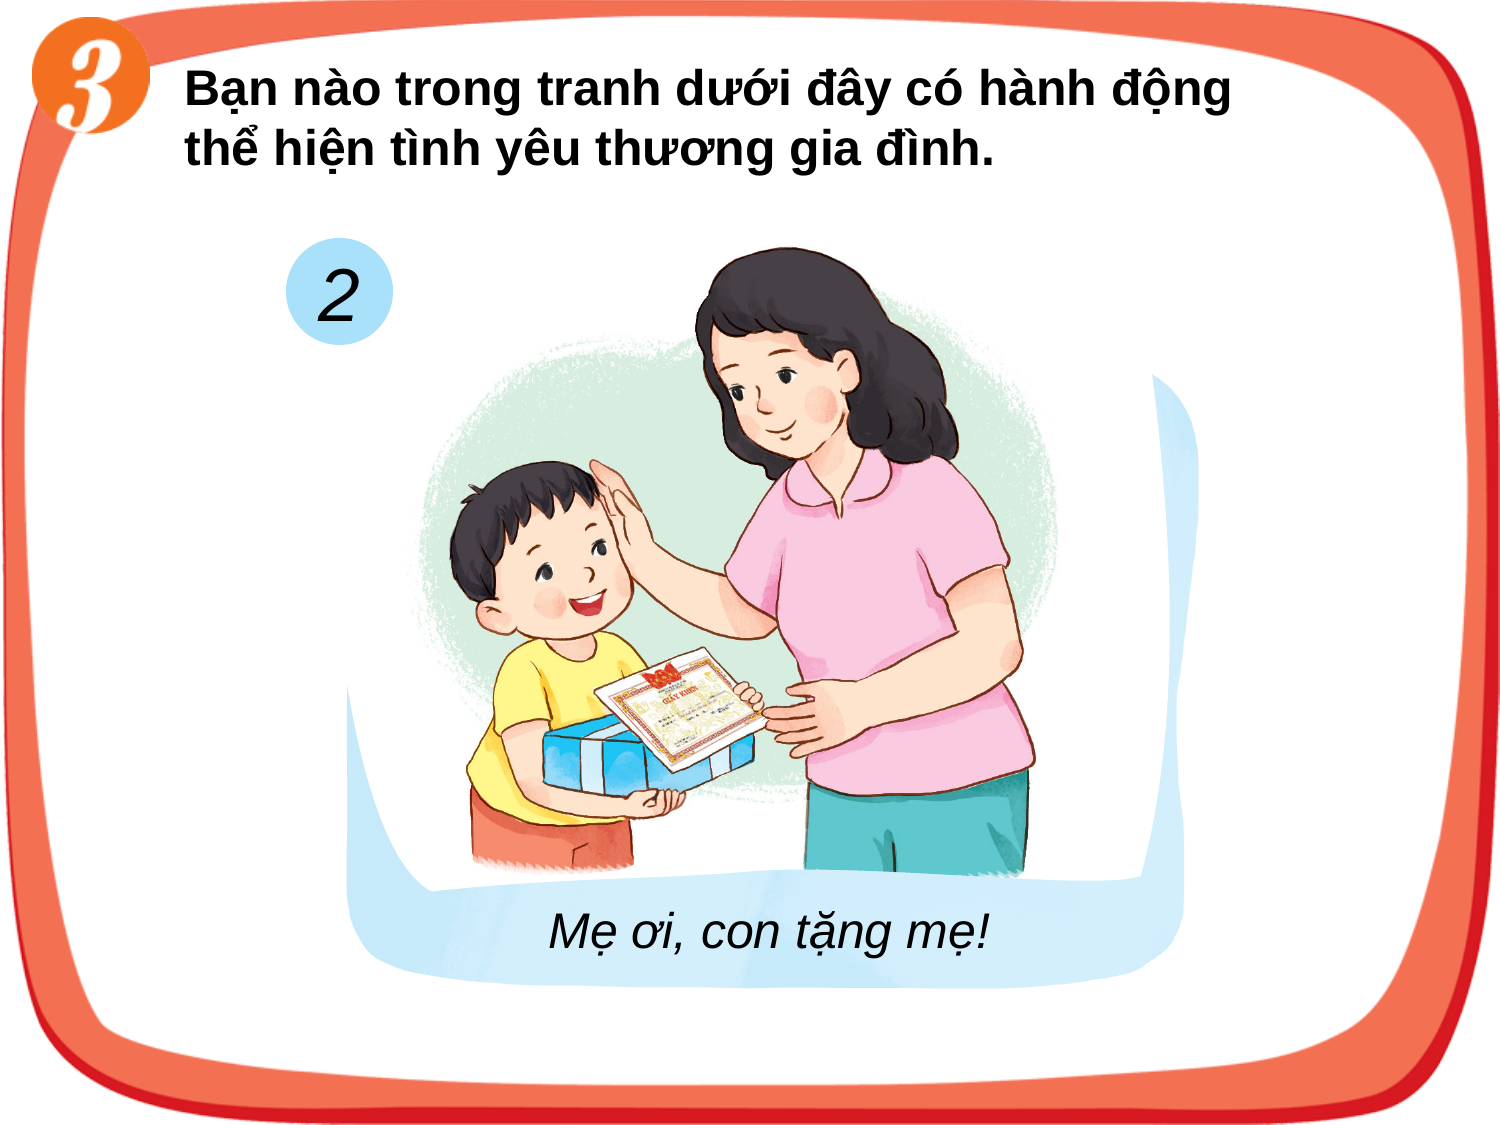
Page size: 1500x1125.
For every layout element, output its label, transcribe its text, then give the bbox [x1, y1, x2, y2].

text_box Bạn nào trong tranh dưới đây có hành động thể hiện tình yêu thương gia đình. [169, 48, 1272, 184]
picture [0, 0, 1500, 1125]
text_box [286, 220, 1213, 994]
